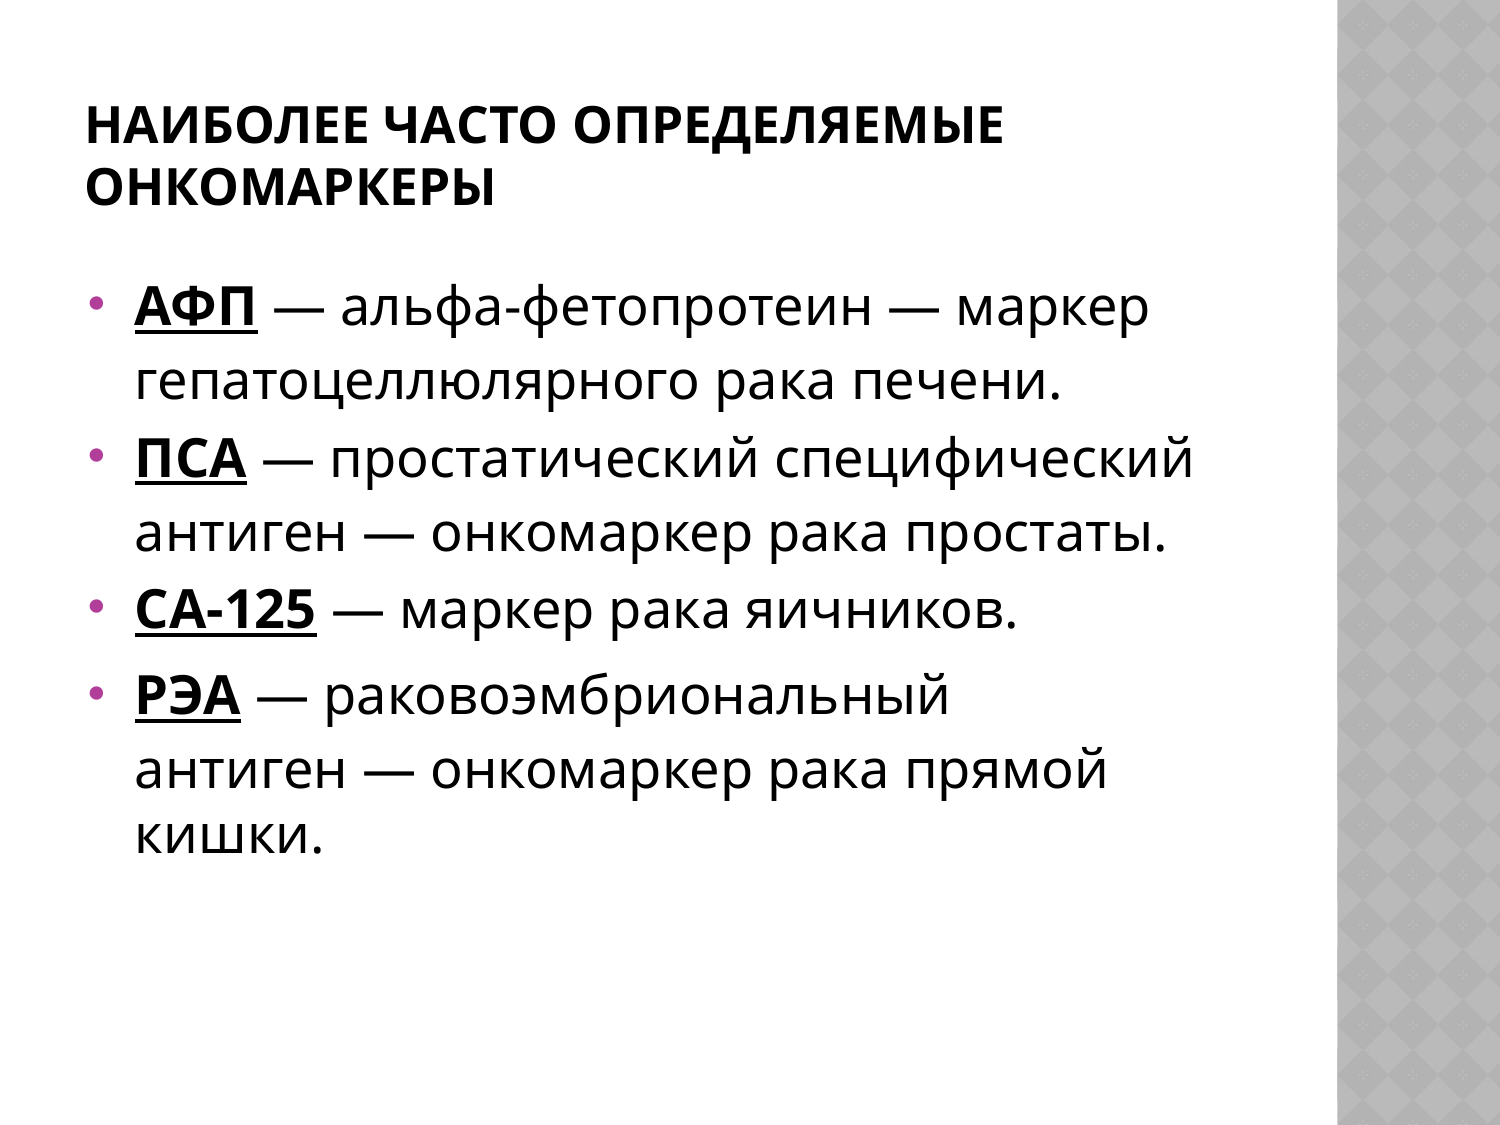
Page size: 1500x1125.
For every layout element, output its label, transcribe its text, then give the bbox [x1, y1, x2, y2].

title Наиболее часто определяемые онкомаркеры [76, 90, 1265, 278]
list АФП — альфа-фетопротеин — маркер гепатоцеллюлярного рака печени. ПСА — простатический специфический антиген — онкомаркер рака простаты. CA-125 — маркер рака яичников. РЭА — раковоэмбриональный антиген — онкомаркер рака прямой кишки. [75, 264, 1263, 1059]
